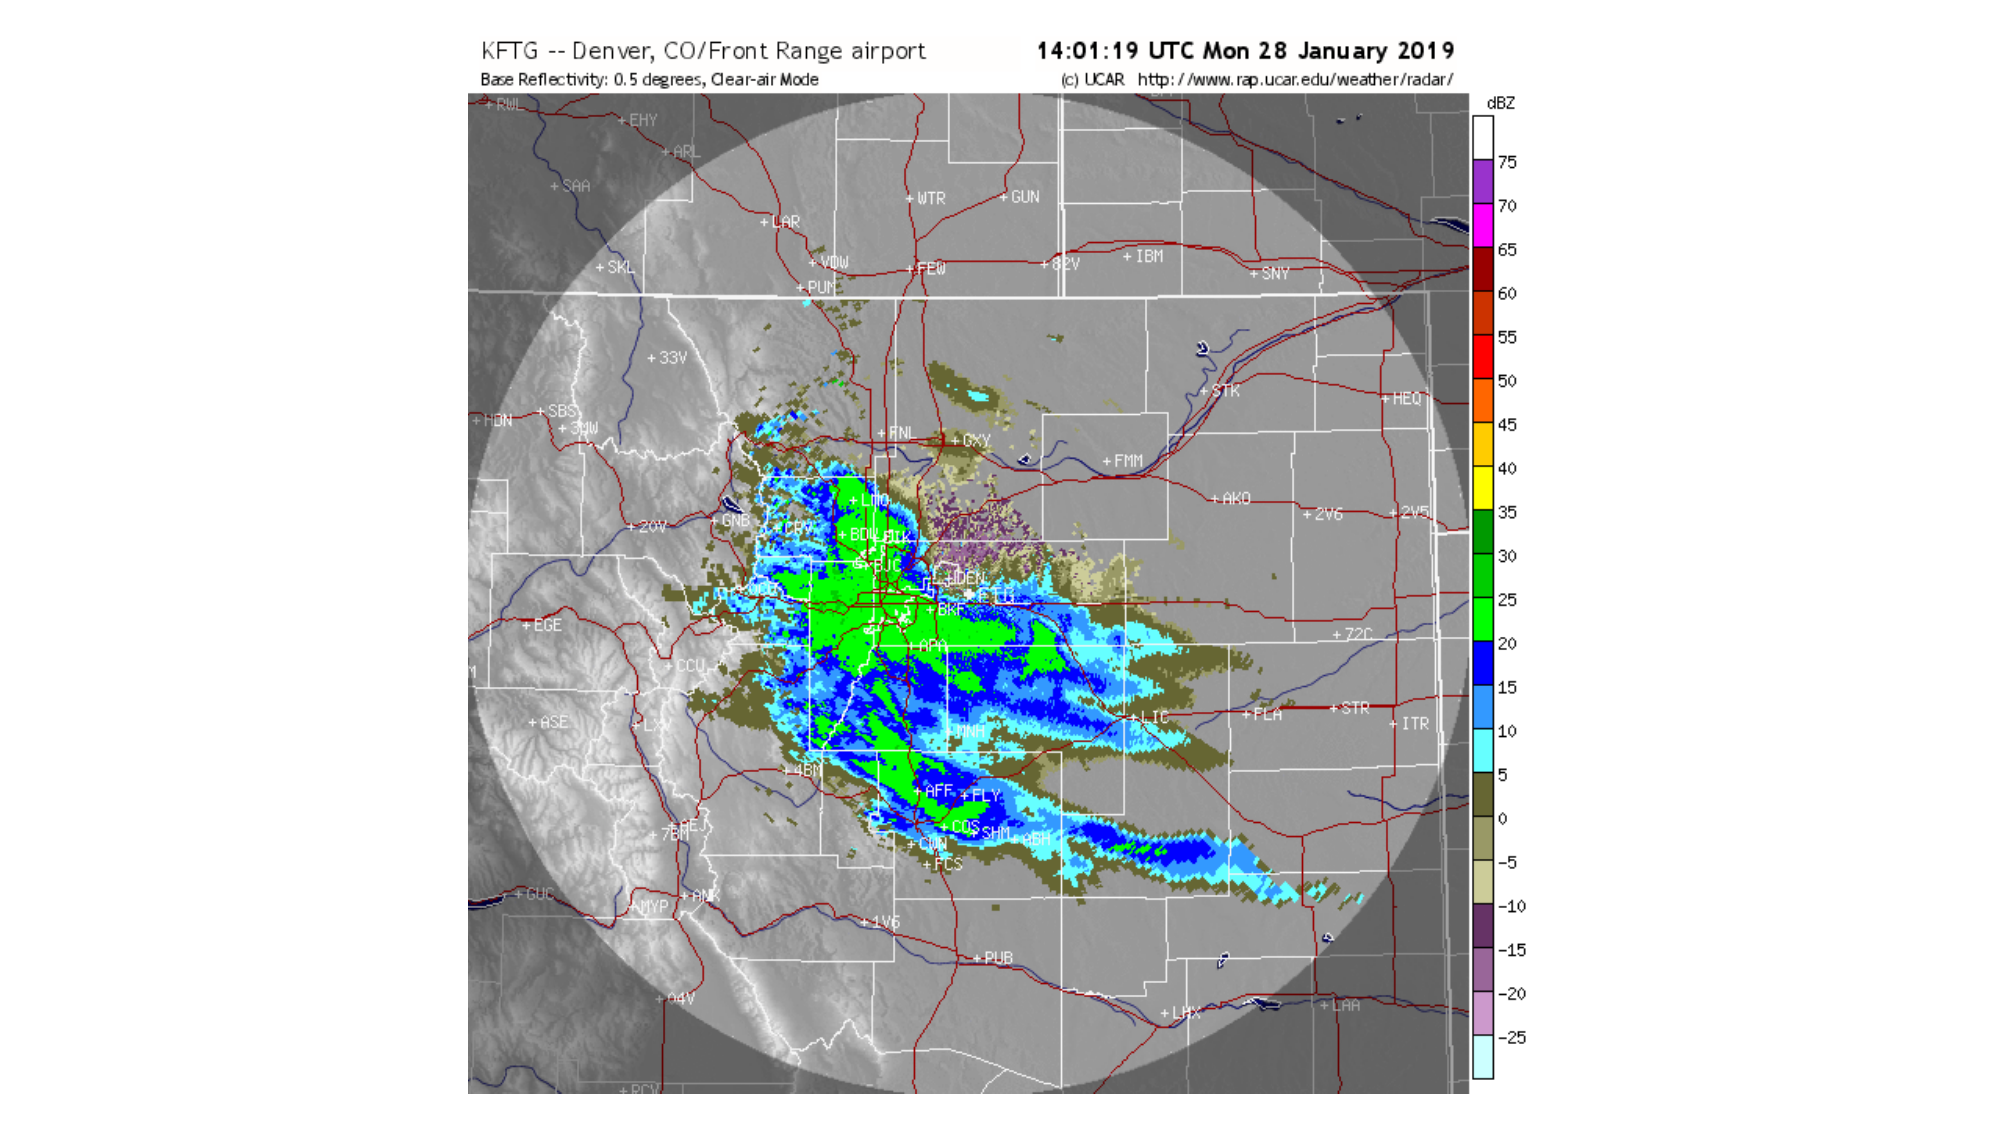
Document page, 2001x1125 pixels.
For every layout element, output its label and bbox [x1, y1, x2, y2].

picture [468, 31, 1532, 1094]
